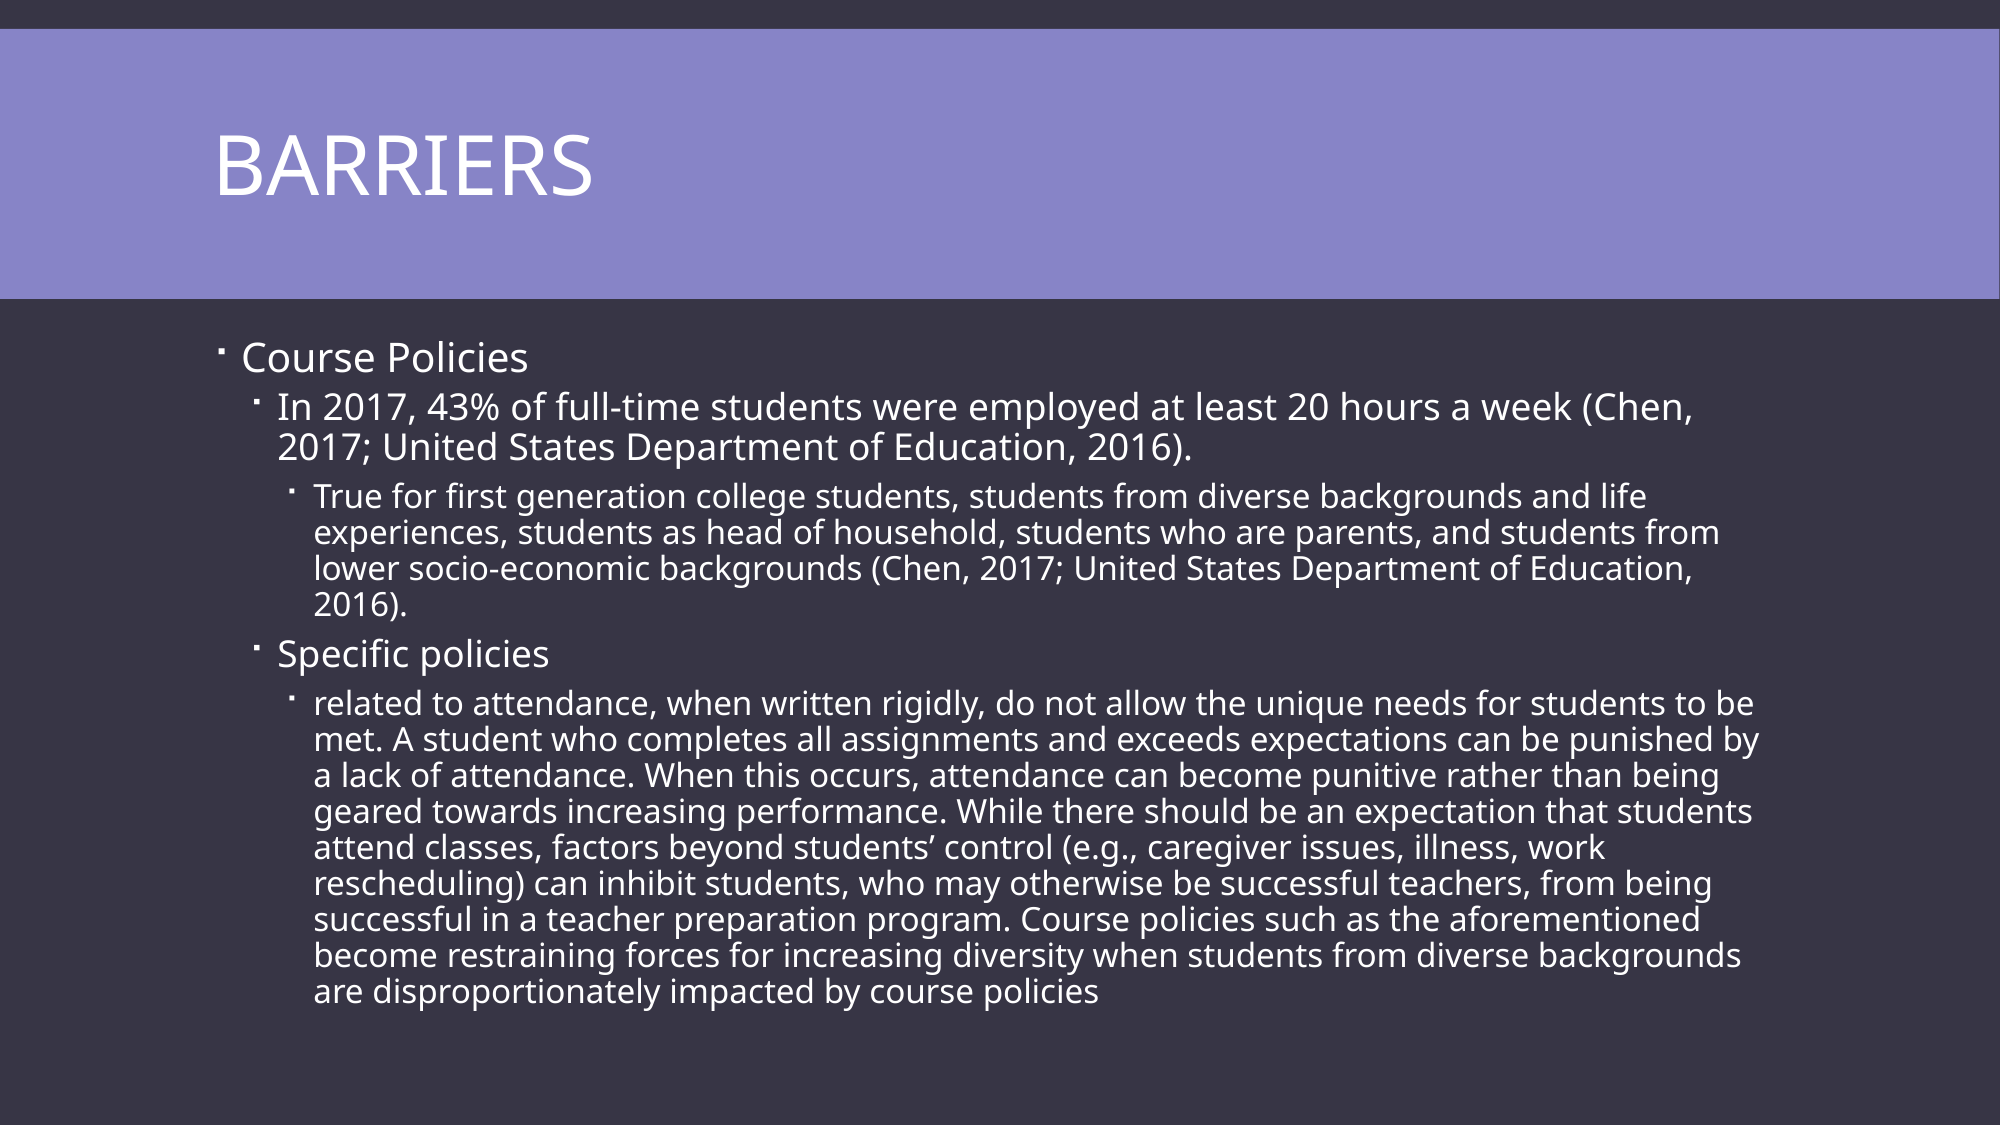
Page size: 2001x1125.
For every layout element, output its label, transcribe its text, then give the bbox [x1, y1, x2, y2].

title Barriers [197, 46, 1803, 295]
list Course Policies In 2017, 43% of full-time students were employed at least 20 hours a week (Chen, 2017; United States Department of Education, 2016). True for first generation college students, students from diverse backgrounds and life experiences, students as head of household, students who are parents, and students from lower socio-economic backgrounds (Chen, 2017; United States Department of Education, 2016). Specific policies related to attendance, when written rigidly, do not allow the unique needs for students to be met. A student who completes all assignments and exceeds expectations can be punished by a lack of attendance. When this occurs, attendance can become punitive rather than being geared towards increasing performance. While there should be an expectation that students attend classes, factors beyond students’ control (e.g., caregiver issues, illness, work rescheduling) can inhibit students, who may otherwise be successful teachers, from being successful in a teacher preparation program. Course policies such as the aforementioned become restraining forces for increasing diversity when students from diverse backgrounds are disproportionately impacted by course policies [197, 329, 1803, 1020]
